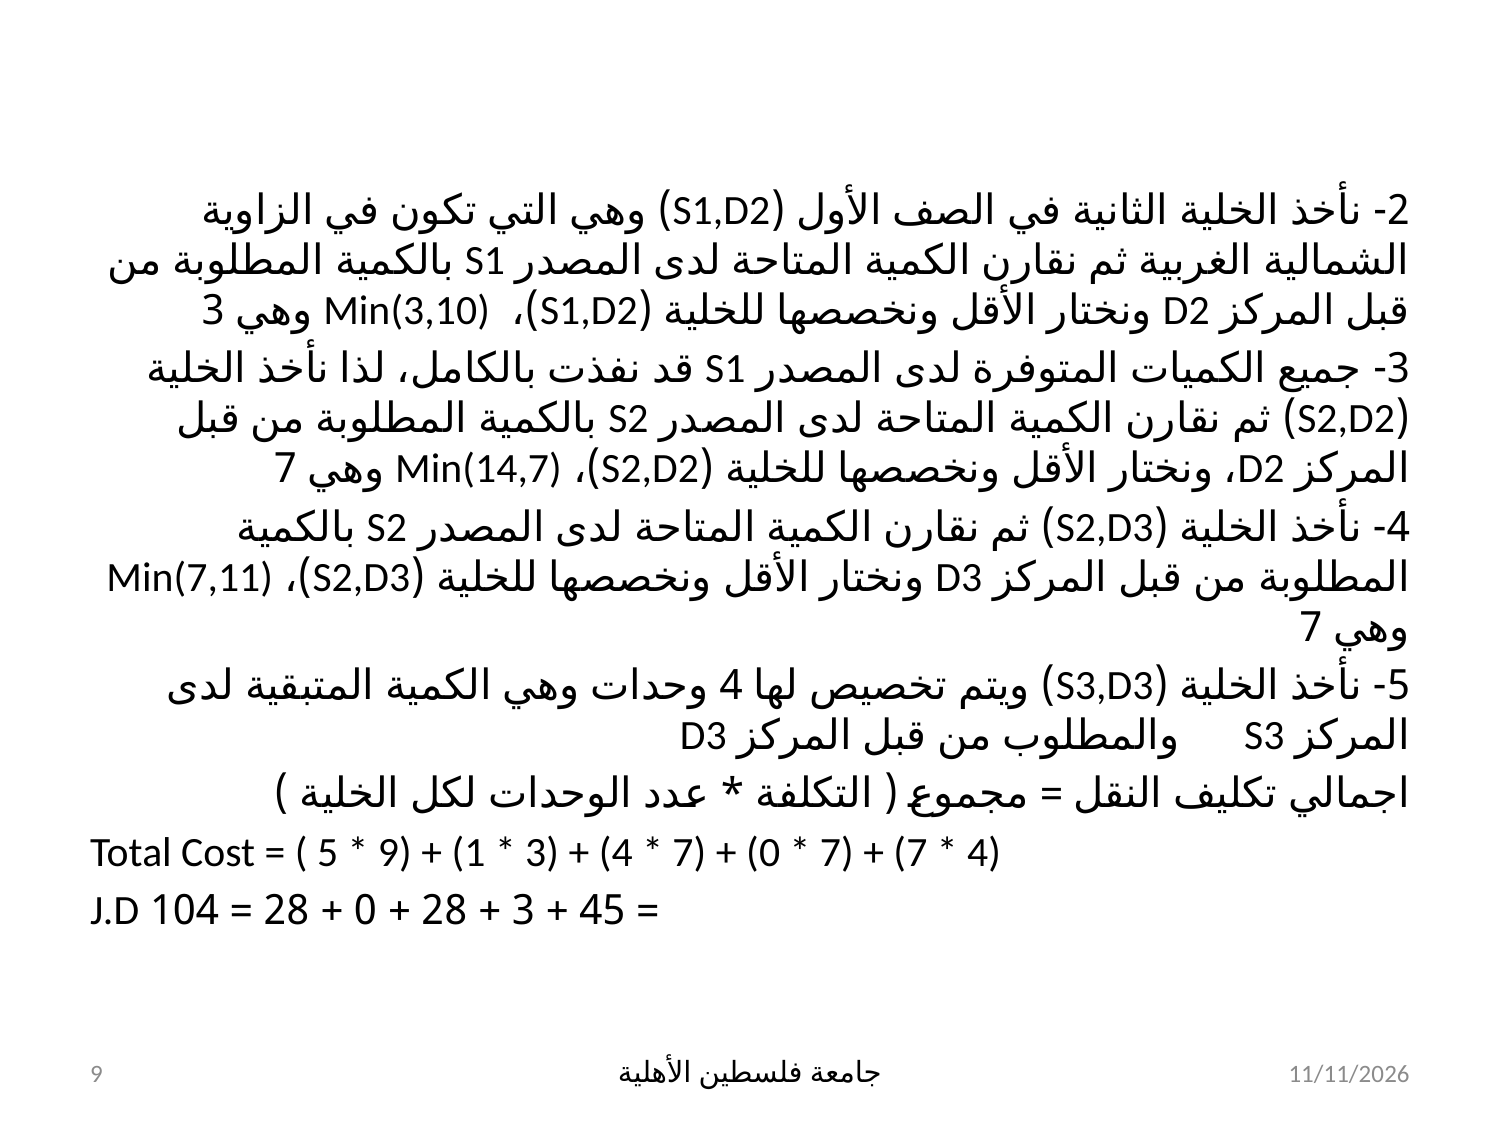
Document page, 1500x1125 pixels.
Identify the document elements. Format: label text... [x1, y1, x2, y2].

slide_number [1074, 1042, 1425, 1103]
footer جامعة فلسطين الأهلية [512, 1042, 988, 1103]
list 2- نأخذ الخلية الثانية في الصف الأول (S1,D2) وهي التي تكون في الزاوية الشمالية الغربية ثم نقارن الكمية المتاحة لدى المصدر S1 بالكمية المطلوبة من قبل المركز D2 ونختار الأقل ونخصصها للخلية (S1,D2)، Min(3,10) وهي 3 3- جميع الكميات المتوفرة لدى المصدر S1 قد نفذت بالكامل، لذا نأخذ الخلية (S2,D2) ثم نقارن الكمية المتاحة لدى المصدر S2 بالكمية المطلوبة من قبل المركز D2، ونختار الأقل ونخصصها للخلية (S2,D2)، Min(14,7) وهي 7 4- نأخذ الخلية (S2,D3) ثم نقارن الكمية المتاحة لدى المصدر S2 بالكمية المطلوبة من قبل المركز D3 ونختار الأقل ونخصصها للخلية (S2,D3)، Min(7,11) وهي 7 5- نأخذ الخلية (S3,D3) ويتم تخصيص لها 4 وحدات وهي الكمية المتبقية لدى المركز S3 والمطلوب من قبل المركز D3 اجمالي تكليف النقل = مجموع ( التكلفة * عدد الوحدات لكل الخلية ) Total Cost = ( 5 * 9) + (1 * 3) + (4 * 7) + (0 * 7) + (7 * 4) = 45 + 3 + 28 + 0 + 28 = 104 J.D [75, 174, 1425, 993]
slide_number 9 [75, 1042, 425, 1103]
